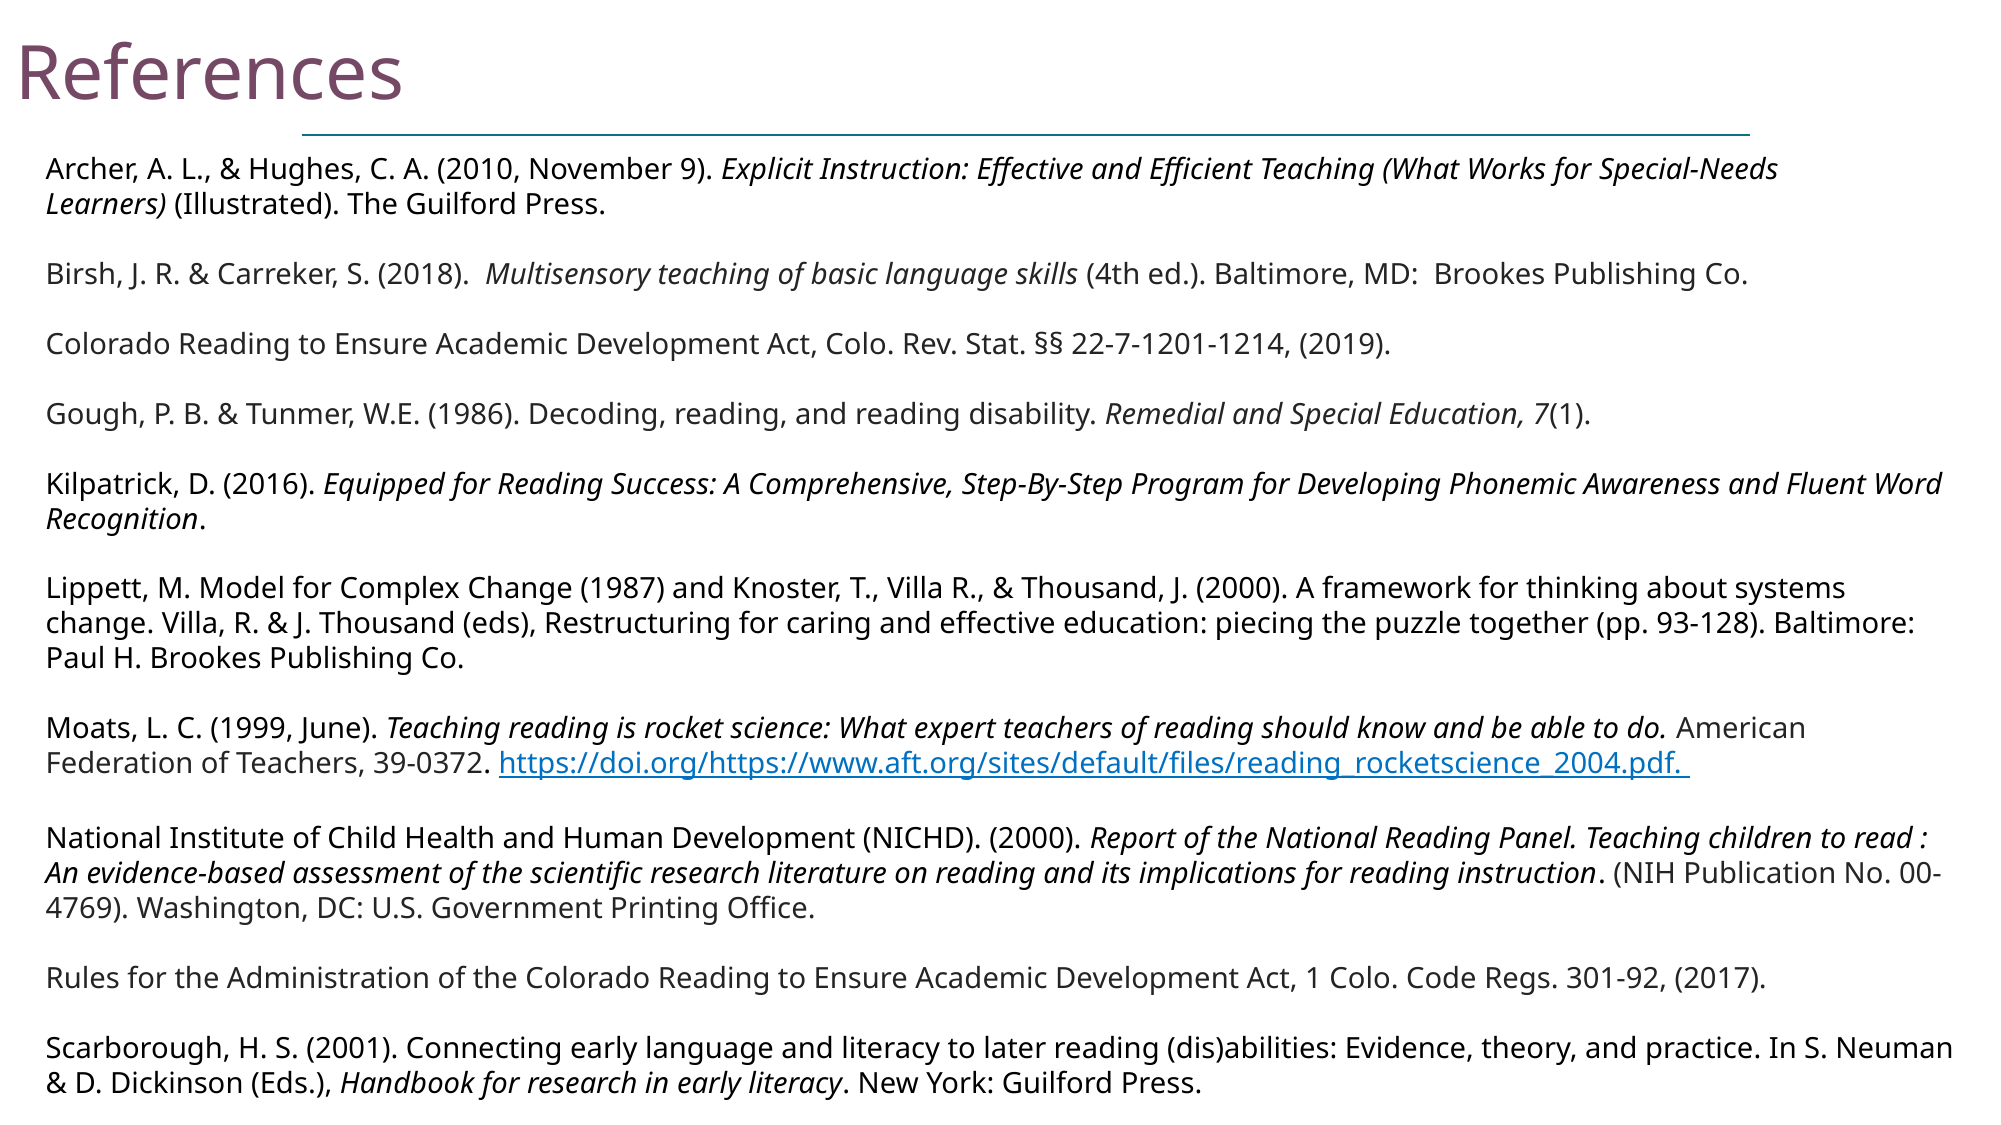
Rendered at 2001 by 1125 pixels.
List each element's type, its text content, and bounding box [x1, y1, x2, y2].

title References [0, 31, 1063, 119]
text_box Archer, A. L., & Hughes, C. A. (2010, November 9). Explicit Instruction: Effective and Efficient Teaching (What Works for Special-Needs Learners) (Illustrated). The Guilford Press.​ ​ Birsh, J. R. & Carreker, S. (2018). Multisensory teaching of basic language skills (4th ed.). Baltimore, MD: Brookes Publishing Co. Colorado Reading to Ensure Academic Development Act, Colo. Rev. Stat. §§ 22-7-1201-1214, (2019). Gough, P. B. & Tunmer, W.E. (1986). Decoding, reading, and reading disability. Remedial and Special Education, 7(1). Kilpatrick, D. (2016). Equipped for Reading Success: A Comprehensive, Step-By-Step Program for Developing Phonemic Awareness and Fluent Word Recognition. Lippett, M. Model for Complex Change (1987) and Knoster, T., Villa R., & Thousand, J. (2000). A framework for thinking about systems change. Villa, R. & J. Thousand (eds), Restructuring for caring and effective education: piecing the puzzle together (pp. 93-128). Baltimore: Paul H. Brookes Publishing Co. Moats, L. C. (1999, June). Teaching reading is rocket science: What expert teachers of reading should know and be able to do. American Federation of Teachers, 39-0372. https://doi.org/https://www.aft.org/sites/default/files/reading_rocketscience_2004.pdf. National Institute of Child Health and Human Development (NICHD). (2000). Report of the National Reading Panel. Teaching children to read : An evidence-based assessment of the scientific research literature on reading and its implications for reading instruction. (NIH Publication No. 00-4769). Washington, DC: U.S. Government Printing Office. Rules for the Administration of the Colorado Reading to Ensure Academic Development Act, 1 Colo. Code Regs. 301-92, (2017). Scarborough, H. S. (2001). Connecting early language and literacy to later reading (dis)abilities: Evidence, theory, and practice. In S. Neuman & D. Dickinson (Eds.), Handbook for research in early literacy. New York: Guilford Press. Tolman, C. (2018). The Tolman hourglass figure: Phonological awareness [Video file]. Retrieved from http://drcaroltolman.com/the-tolman-hourglass-top-half/ [30, 142, 1975, 1125]
